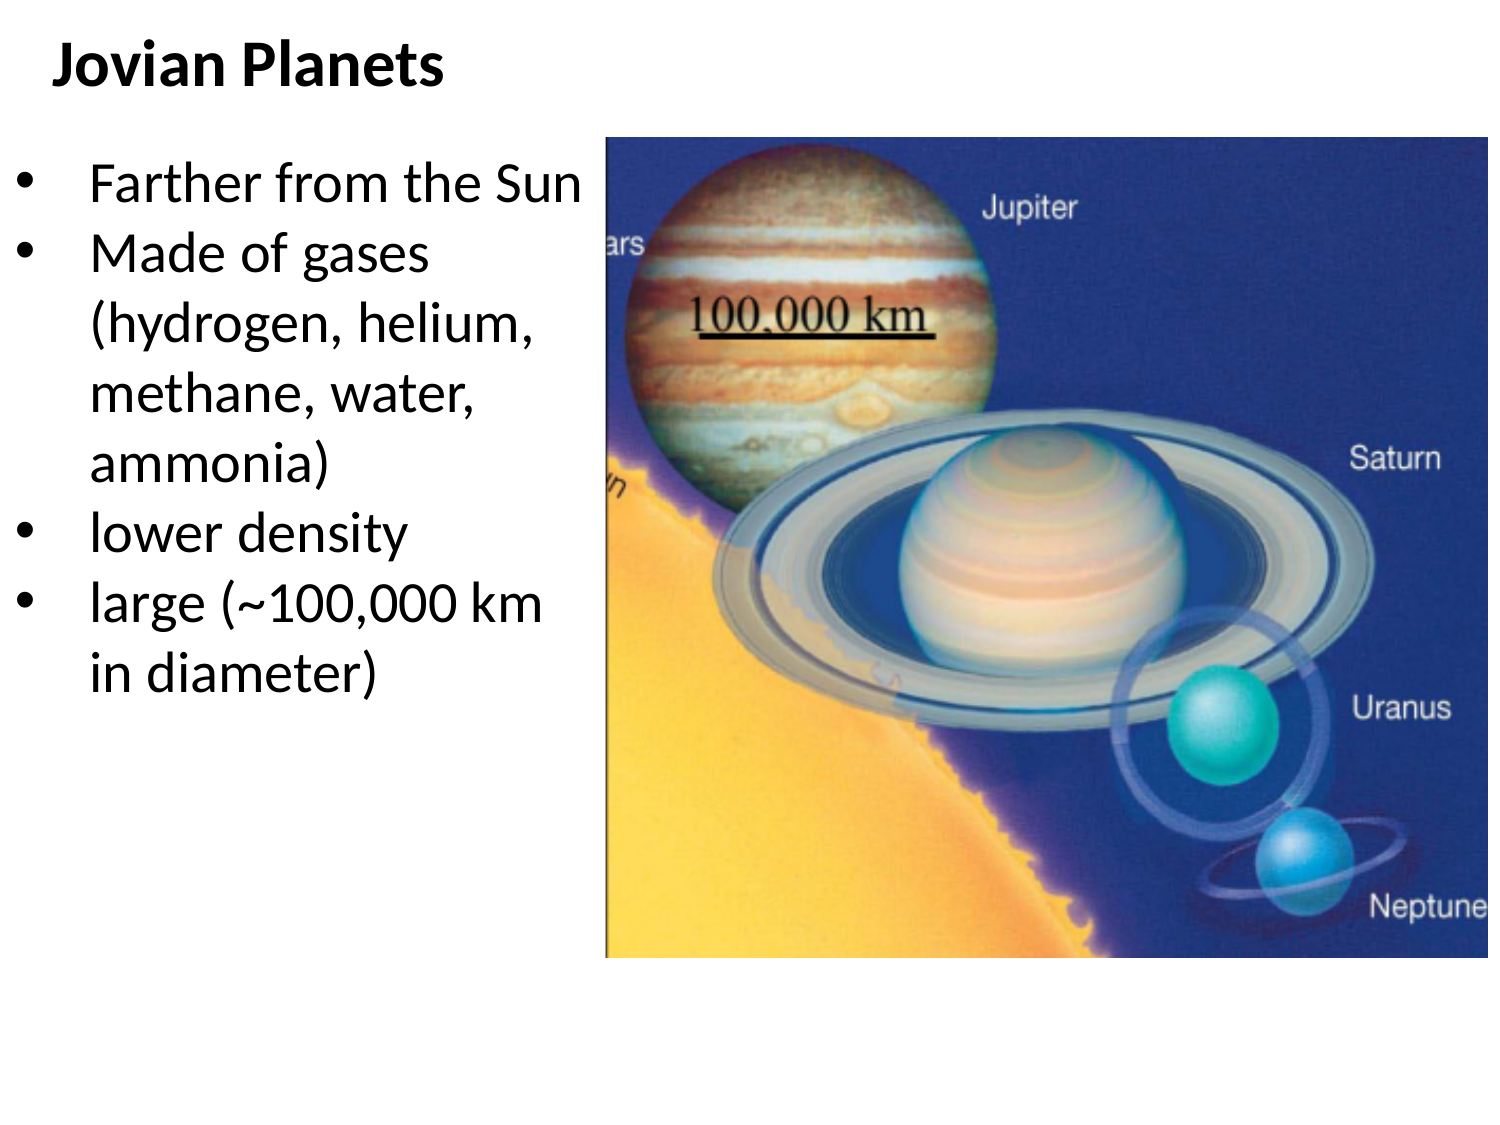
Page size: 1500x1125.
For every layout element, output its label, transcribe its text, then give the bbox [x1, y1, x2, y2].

text_box Farther from the Sun Made of gases (hydrogen, helium, methane, water, ammonia) lower density large (~100,000 km in diameter) [0, 137, 603, 712]
picture [605, 136, 1489, 958]
text_box Jovian Planets [37, 12, 1467, 127]
